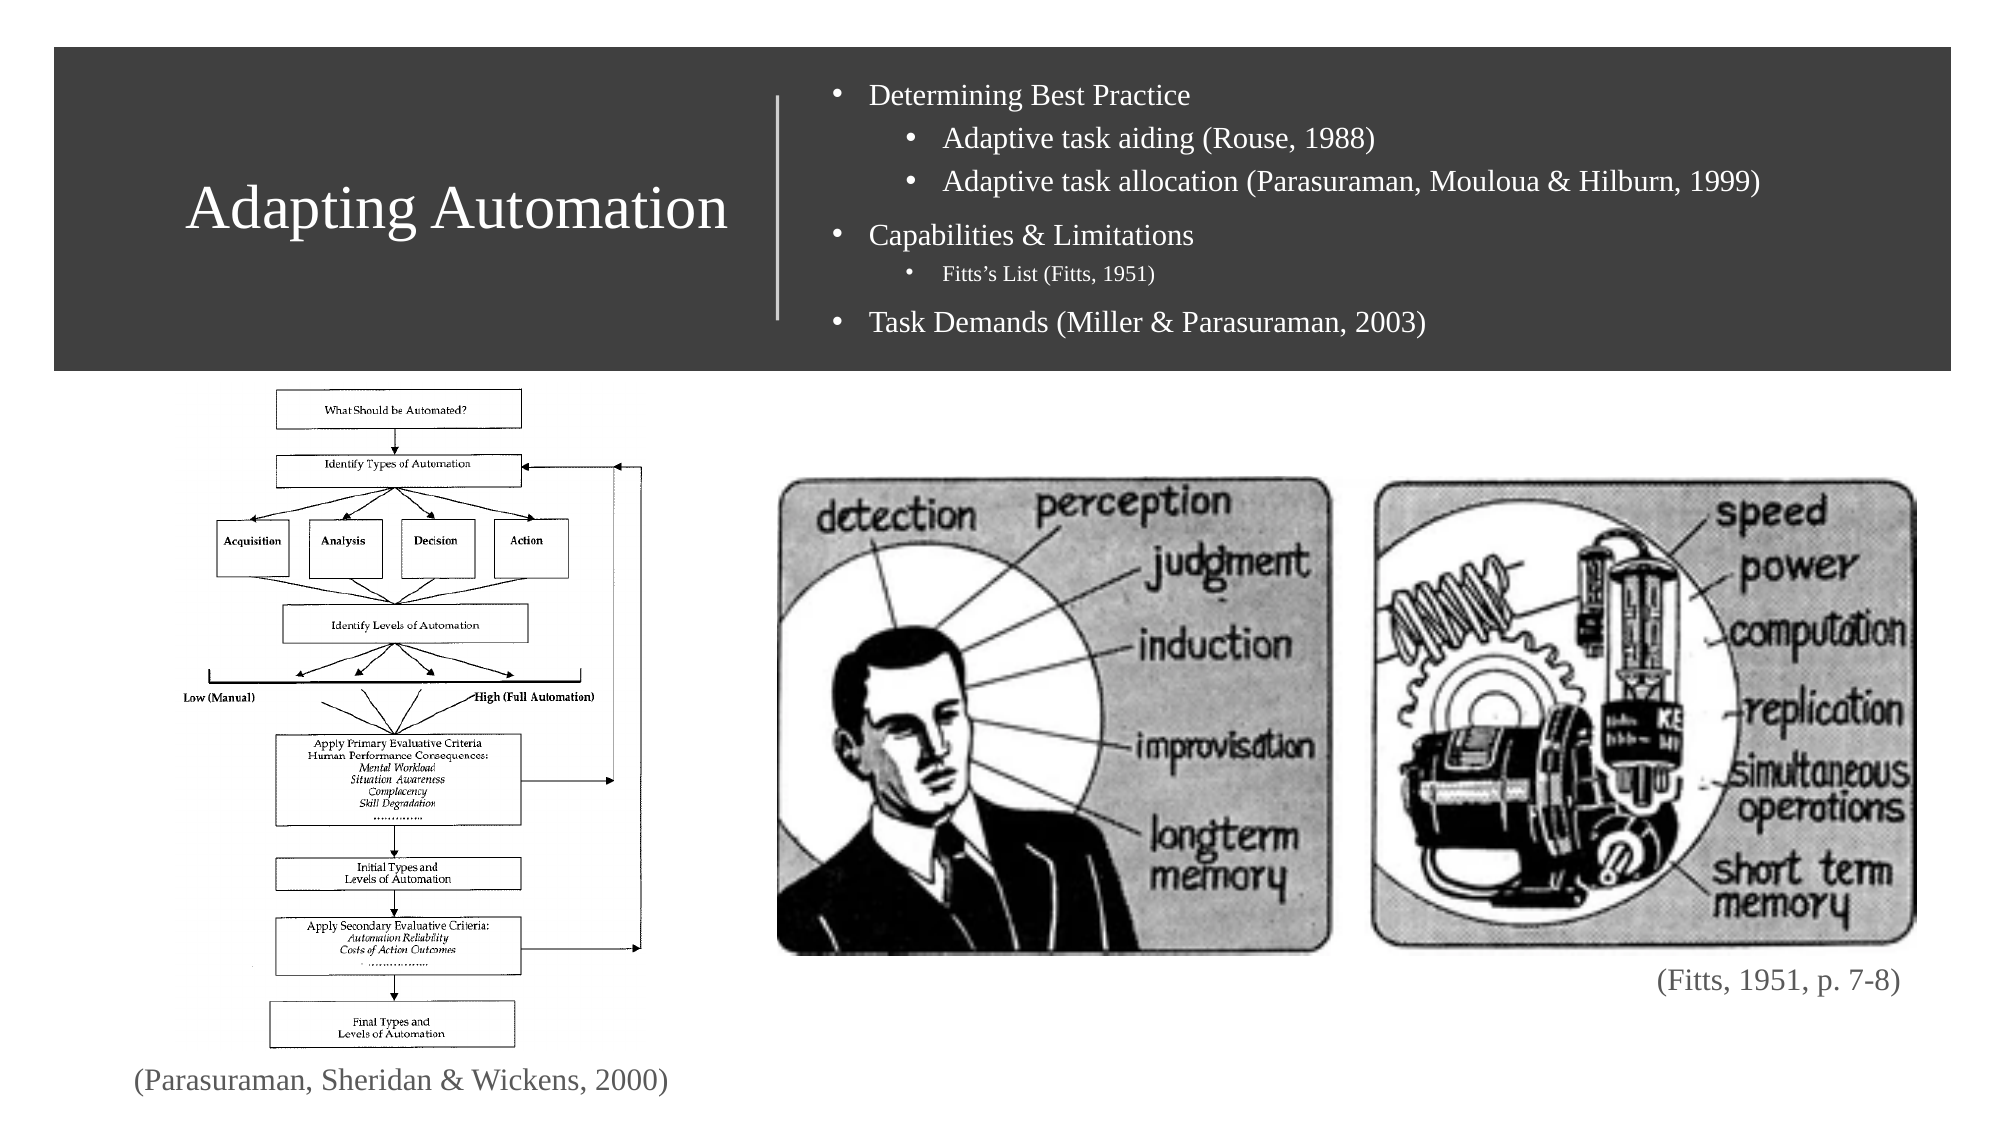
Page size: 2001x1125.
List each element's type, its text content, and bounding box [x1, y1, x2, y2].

text_box (Parasuraman, Sheridan & Wickens, 2000)) [118, 1051, 732, 1104]
picture [174, 381, 646, 1051]
picture [777, 476, 1917, 956]
title Adapting Automation [106, 83, 744, 334]
list Determining Best Practice Adaptive task aiding (Rouse, 1988) Adaptive task allocation (Parasuraman, Mouloua & Hilburn, 1999) Capabilities & Limitations Fitts’s List (Fitts, 1951) Task Demands (Miller & Parasuraman, 2003) [817, 70, 1902, 348]
text_box (Fitts, 1951, p. 7-8)) [1217, 951, 1927, 1004]
text_box [63, 57, 1942, 361]
